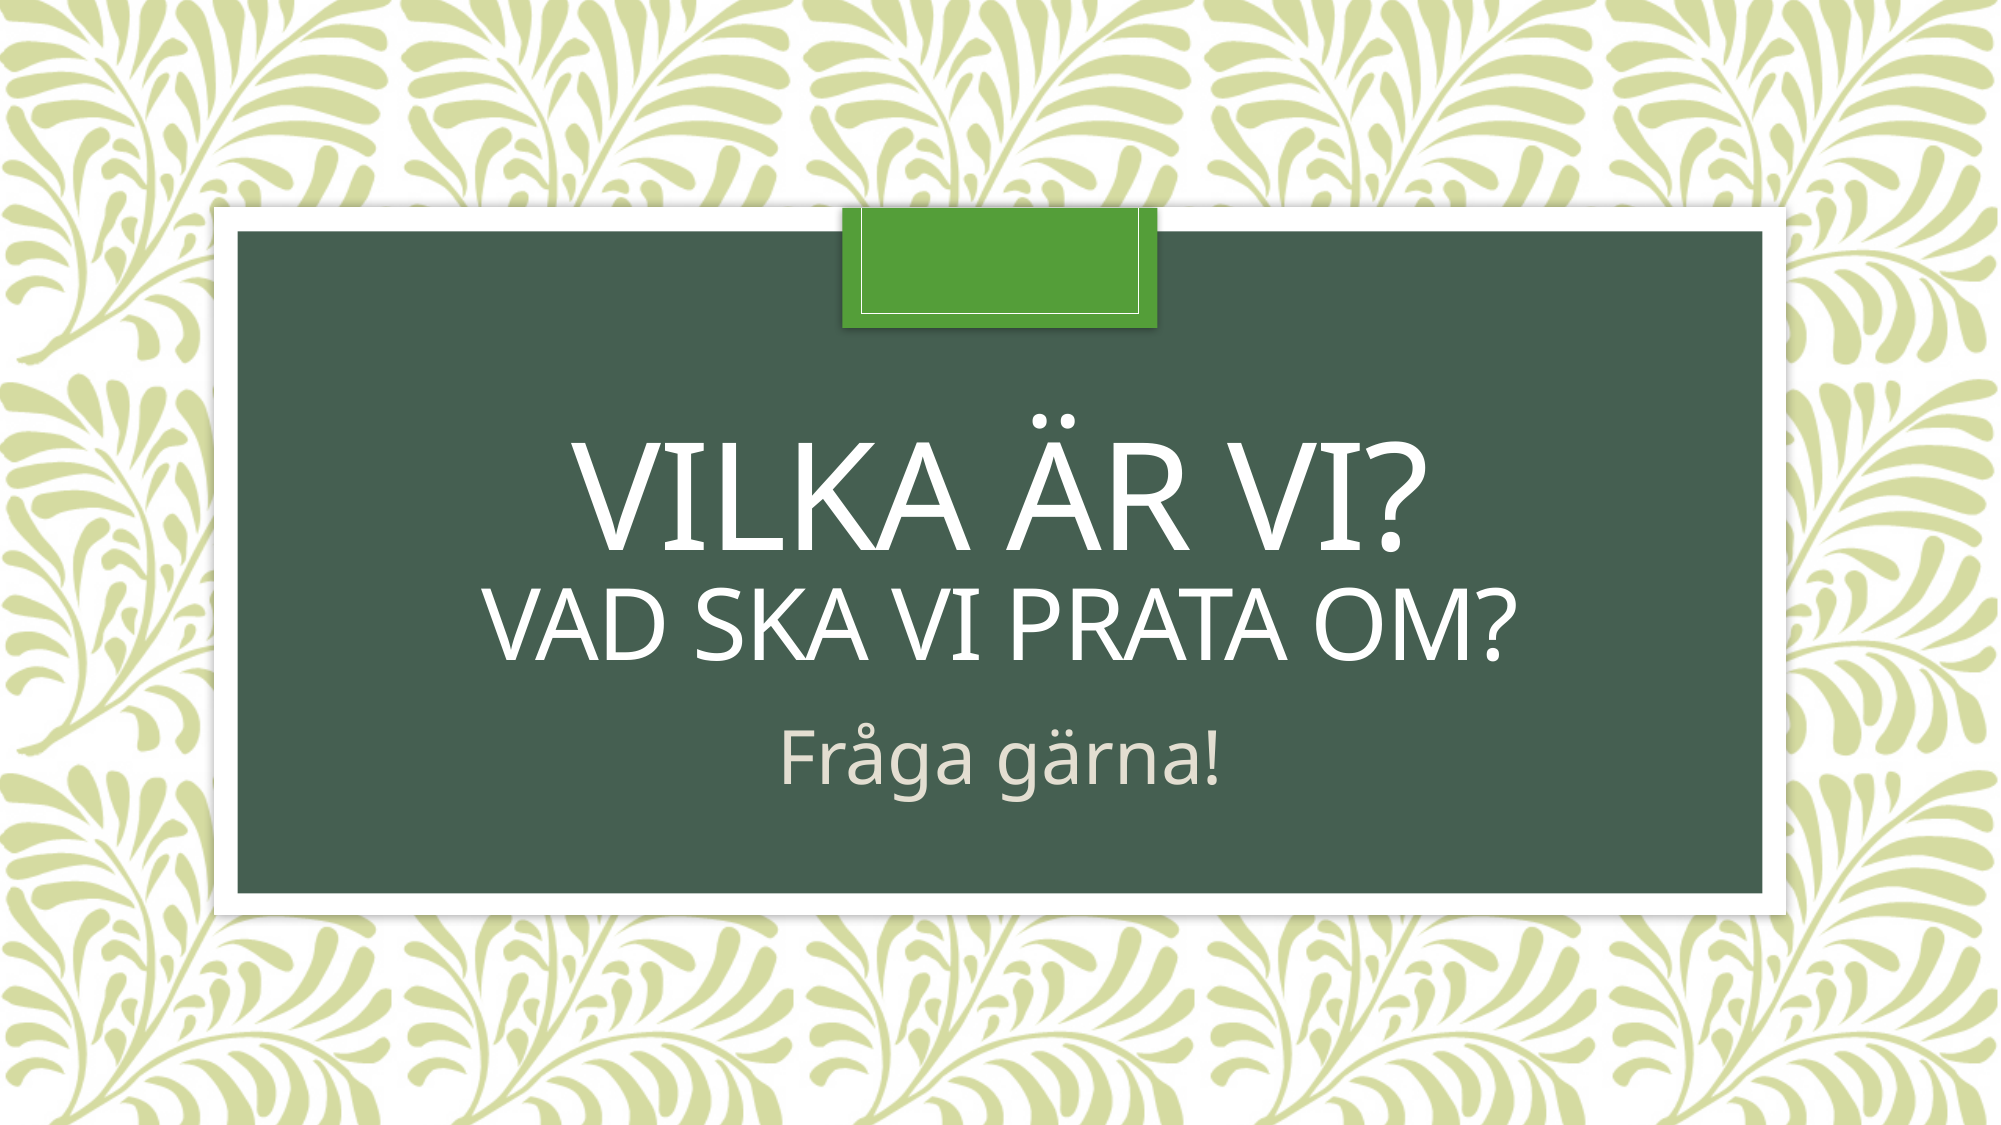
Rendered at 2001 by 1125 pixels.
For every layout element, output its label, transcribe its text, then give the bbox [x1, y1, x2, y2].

list Fråga gärna! [256, 701, 1745, 844]
title Vilka är vi? Vad ska vi prata om? [256, 343, 1745, 701]
